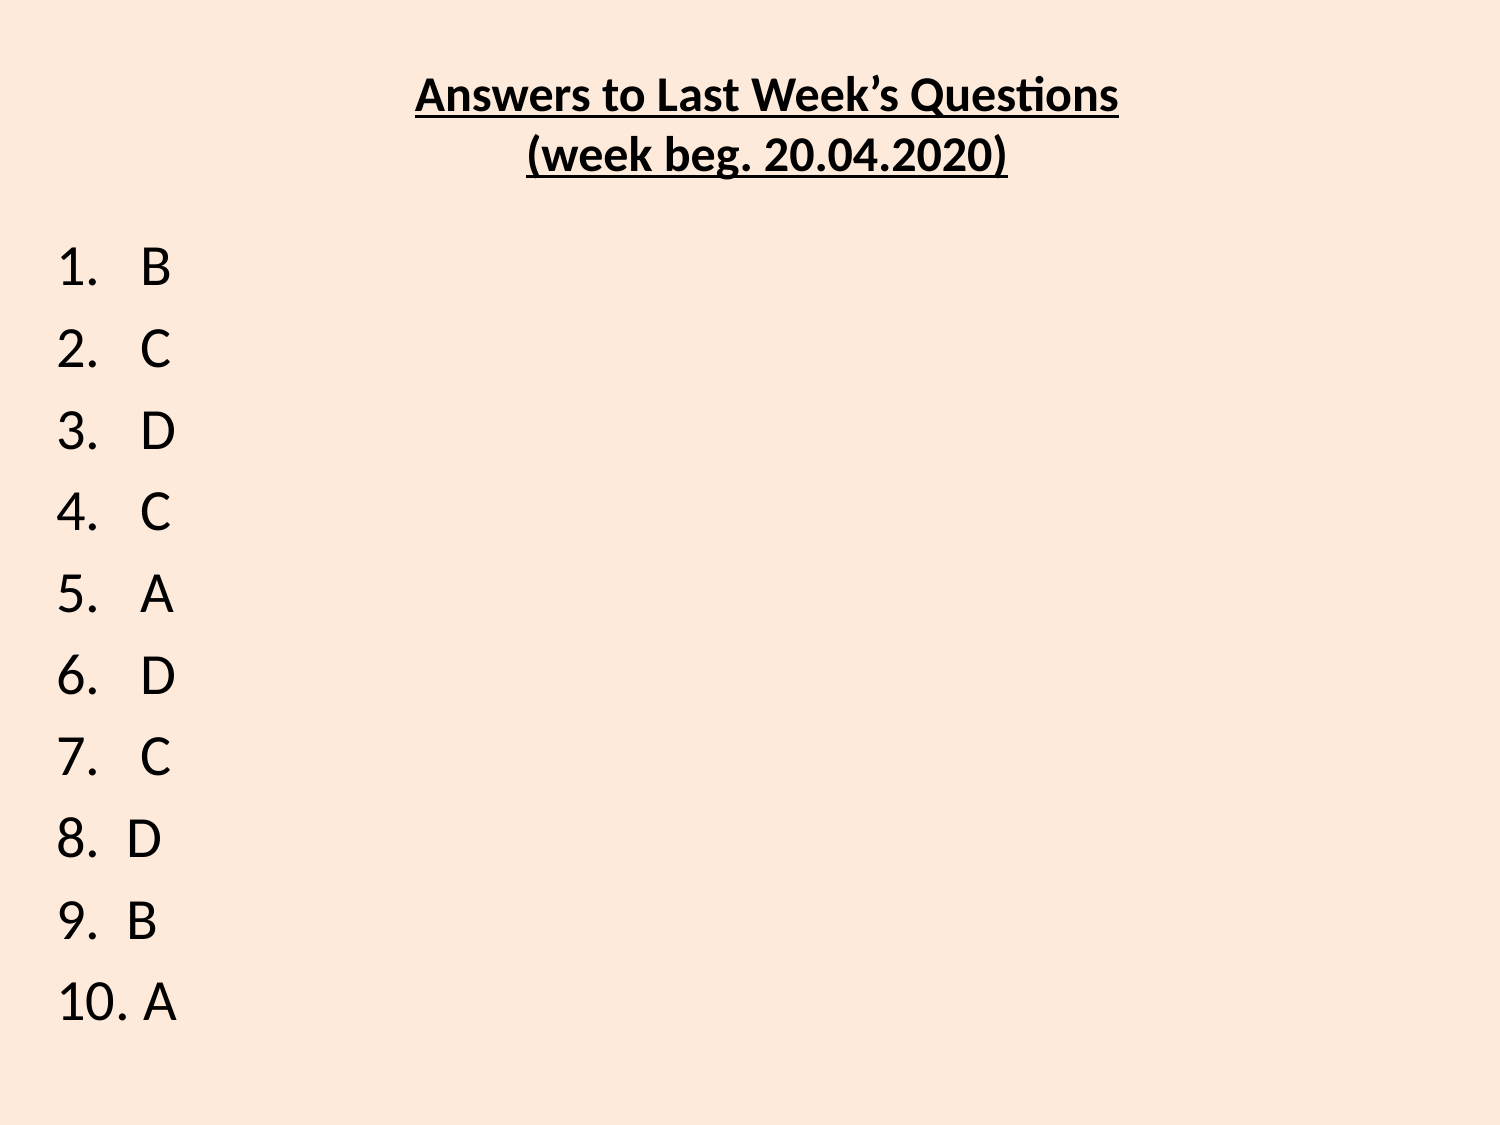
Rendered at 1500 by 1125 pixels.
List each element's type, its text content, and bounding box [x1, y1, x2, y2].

text_box Answers to Last Week’s Questions (week beg. 20.04.2020) [370, 54, 1164, 190]
list B C D C A D 7. C 8. D 9. B 10. A [41, 219, 1392, 963]
